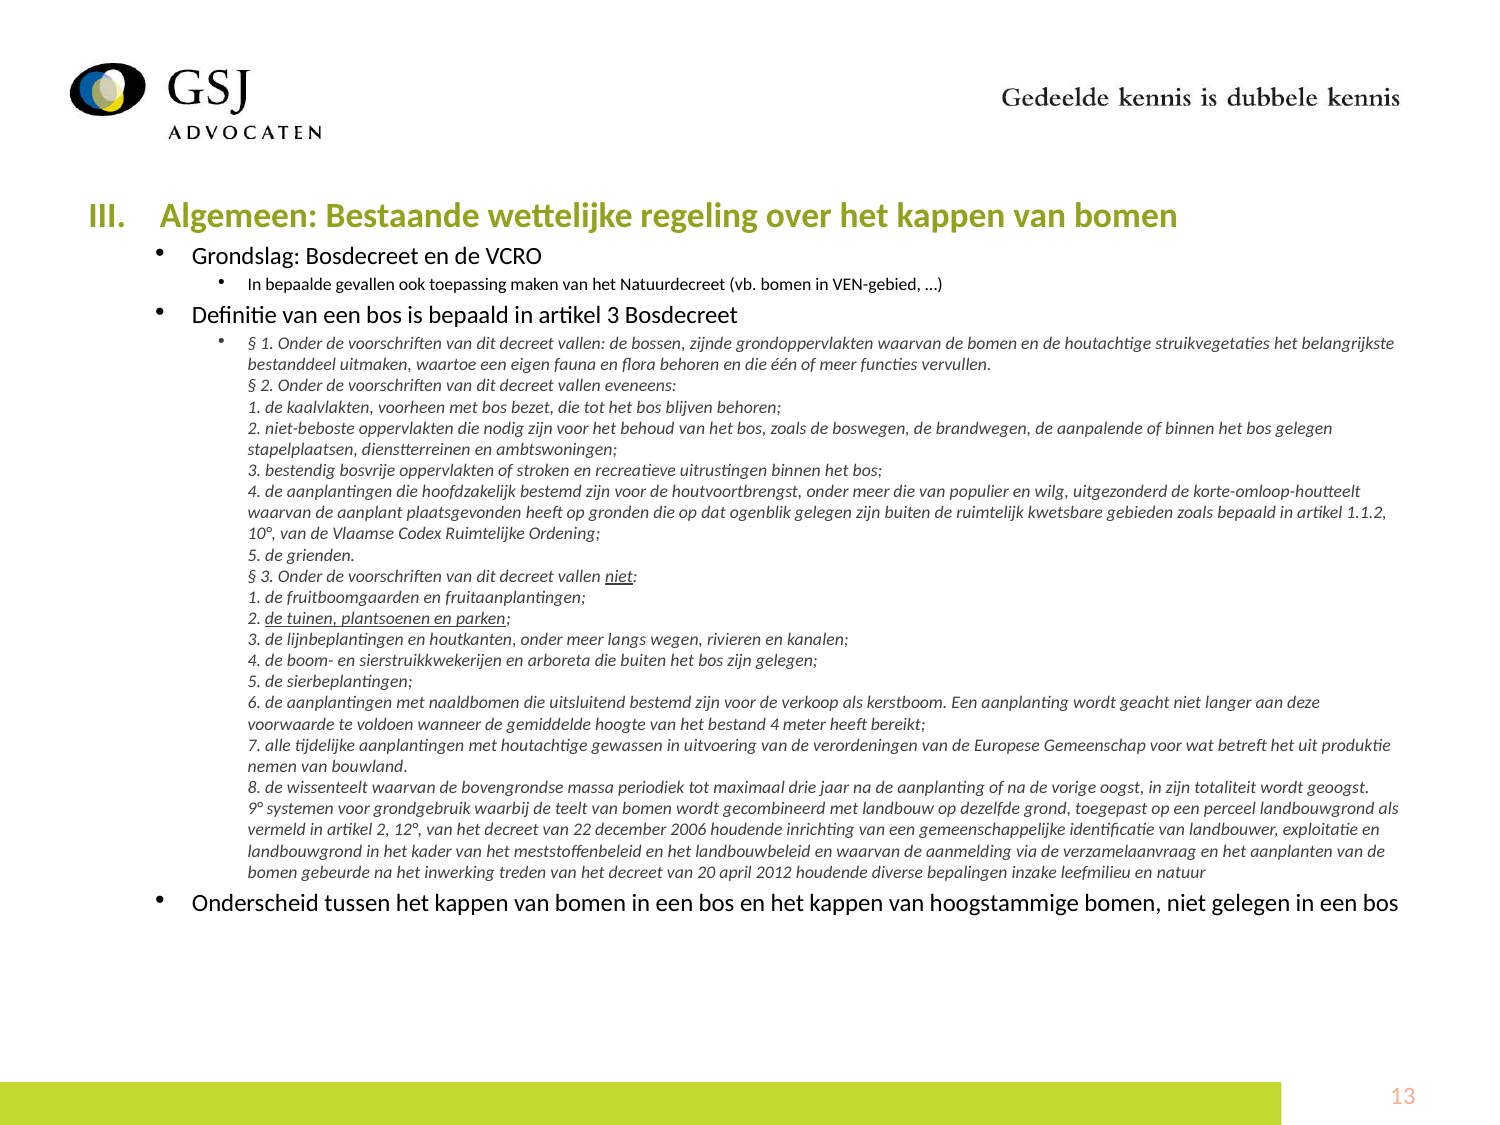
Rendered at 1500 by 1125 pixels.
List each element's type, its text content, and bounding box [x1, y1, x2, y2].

list Algemeen: Bestaande wettelijke regeling over het kappen van bomen Grondslag: Bosdecreet en de VCRO In bepaalde gevallen ook toepassing maken van het Natuurdecreet (vb. bomen in VEN-gebied, …) Definitie van een bos is bepaald in artikel 3 Bosdecreet § 1. Onder de voorschriften van dit decreet vallen: de bossen, zijnde grondoppervlakten waarvan de bomen en de houtachtige struikvegetaties het belangrijkste bestanddeel uitmaken, waartoe een eigen fauna en flora behoren en die één of meer functies vervullen. § 2. Onder de voorschriften van dit decreet vallen eveneens: 1. de kaalvlakten, voorheen met bos bezet, die tot het bos blijven behoren; 2. niet-beboste oppervlakten die nodig zijn voor het behoud van het bos, zoals de boswegen, de brandwegen, de aanpalende of binnen het bos gelegen stapelplaatsen, dienstterreinen en ambtswoningen; 3. bestendig bosvrije oppervlakten of stroken en recreatieve uitrustingen binnen het bos; 4. de aanplantingen die hoofdzakelijk bestemd zijn voor de houtvoortbrengst, onder meer die van populier en wilg, uitgezonderd de korte-omloop-houtteelt waarvan de aanplant plaatsgevonden heeft op gronden die op dat ogenblik gelegen zijn buiten de ruimtelijk kwetsbare gebieden zoals bepaald in artikel 1.1.2, 10°, van de Vlaamse Codex Ruimtelijke Ordening; 5. de grienden. § 3. Onder de voorschriften van dit decreet vallen niet: 1. de fruitboomgaarden en fruitaanplantingen; 2. de tuinen, plantsoenen en parken; 3. de lijnbeplantingen en houtkanten, onder meer langs wegen, rivieren en kanalen; 4. de boom- en sierstruikkwekerijen en arboreta die buiten het bos zijn gelegen; 5. de sierbeplantingen; 6. de aanplantingen met naaldbomen die uitsluitend bestemd zijn voor de verkoop als kerstboom. Een aanplanting wordt geacht niet langer aan deze voorwaarde te voldoen wanneer de gemiddelde hoogte van het bestand 4 meter heeft bereikt; 7. alle tijdelijke aanplantingen met houtachtige gewassen in uitvoering van de verordeningen van de Europese Gemeenschap voor wat betreft het uit produktie nemen van bouwland. 8. de wissenteelt waarvan de bovengrondse massa periodiek tot maximaal drie jaar na de aanplanting of na de vorige oogst, in zijn totaliteit wordt geoogst. 9° systemen voor grondgebruik waarbij de teelt van bomen wordt gecombineerd met landbouw op dezelfde grond, toegepast op een perceel landbouwgrond als vermeld in artikel 2, 12°, van het decreet van 22 december 2006 houdende inrichting van een gemeenschappelijke identificatie van landbouwer, exploitatie en landbouwgrond in het kader van het meststoffenbeleid en het landbouwbeleid en waarvan de aanmelding via de verzamelaanvraag en het aanplanten van de bomen gebeurde na het inwerking treden van het decreet van 20 april 2012 houdende diverse bepalingen inzake leefmilieu en natuur Onderscheid tussen het kappen van bomen in een bos en het kappen van hoogstammige bomen, niet gelegen in een bos [73, 184, 1424, 1005]
picture [0, 0, 1500, 1125]
slide_number 13 [1080, 1064, 1431, 1125]
